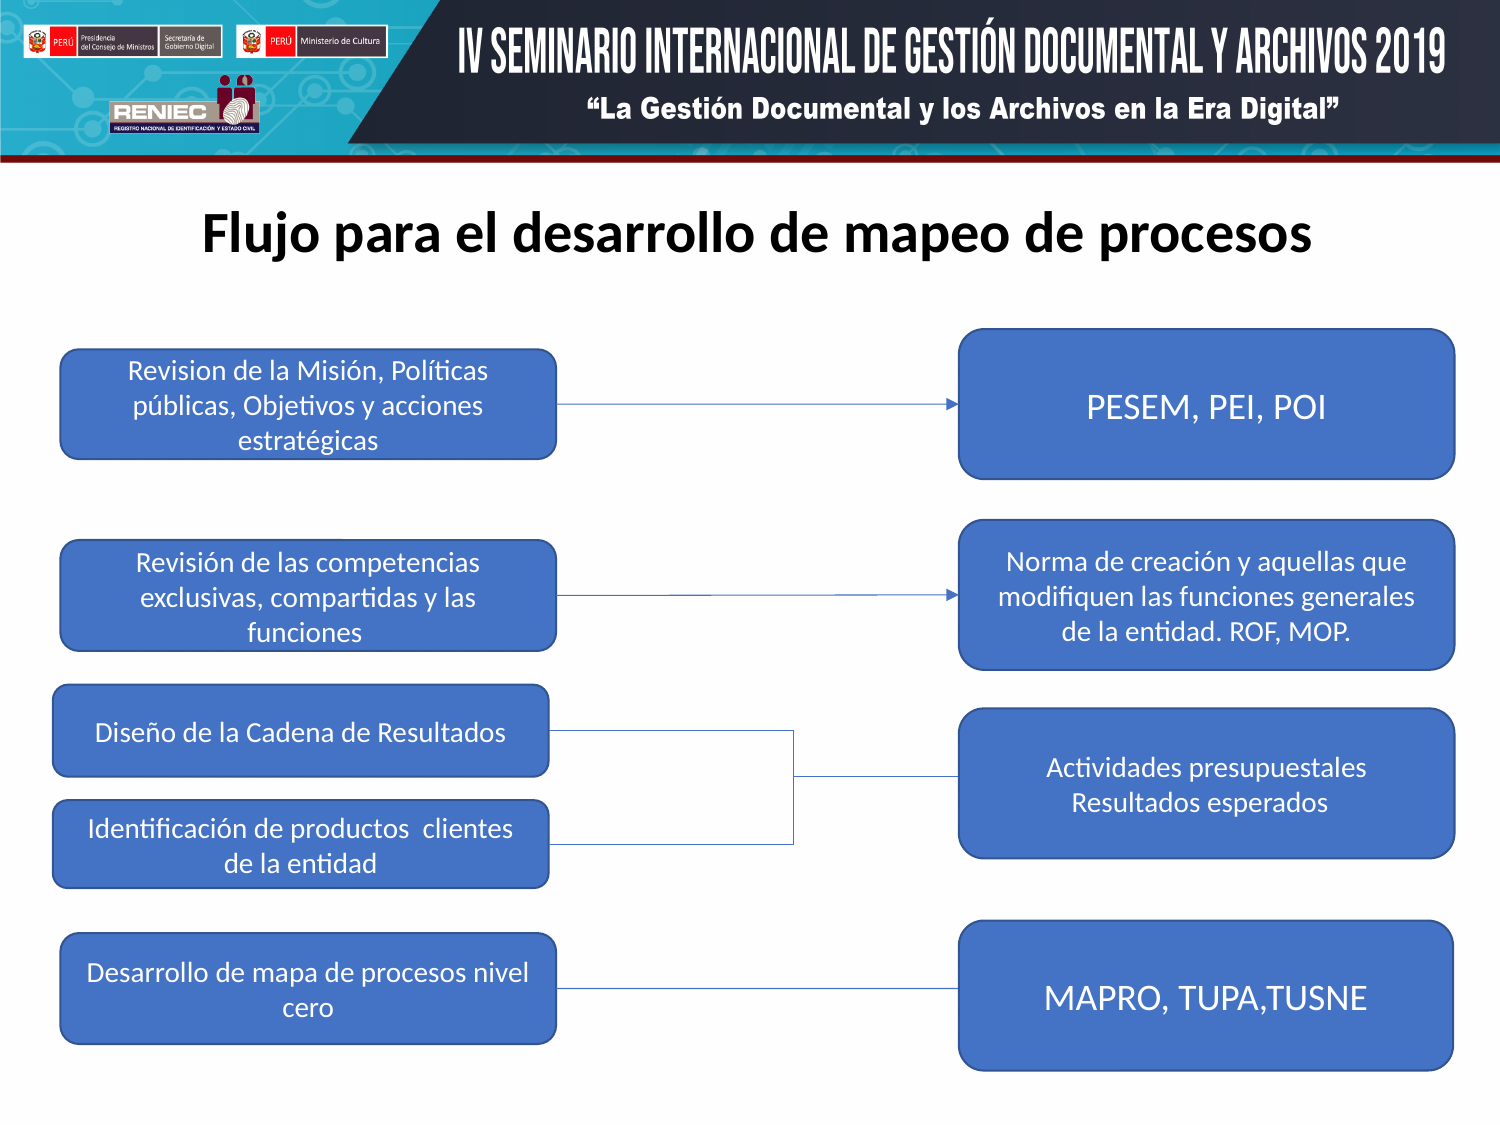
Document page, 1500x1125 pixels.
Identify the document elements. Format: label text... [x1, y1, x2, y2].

text_box Actividades presupuestales Resultados esperados [958, 707, 1456, 860]
text_box Revisión de las competencias exclusivas, compartidas y las funciones [59, 538, 558, 652]
text_box Desarrollo de mapa de procesos nivel cero [59, 932, 558, 1046]
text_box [548, 776, 1037, 845]
text_box Diseño de la Cadena de Resultados [51, 683, 550, 778]
title Flujo para el desarrollo de mapeo de procesos [52, 178, 1462, 289]
text_box Norma de creación y aquellas que modifiquen las funciones generales de la entidad. ROF, MOP. [957, 518, 1456, 671]
text_box Identificación de productos clientes de la entidad [51, 799, 550, 890]
text_box Revision de la Misión, Políticas públicas, Objetivos y acciones estratégicas [59, 348, 558, 461]
picture [0, 0, 1500, 1125]
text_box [548, 730, 1037, 776]
text_box MAPRO, TUPA,TUSNE [957, 919, 1455, 1072]
text_box PESEM, PEI, POI [957, 328, 1456, 481]
